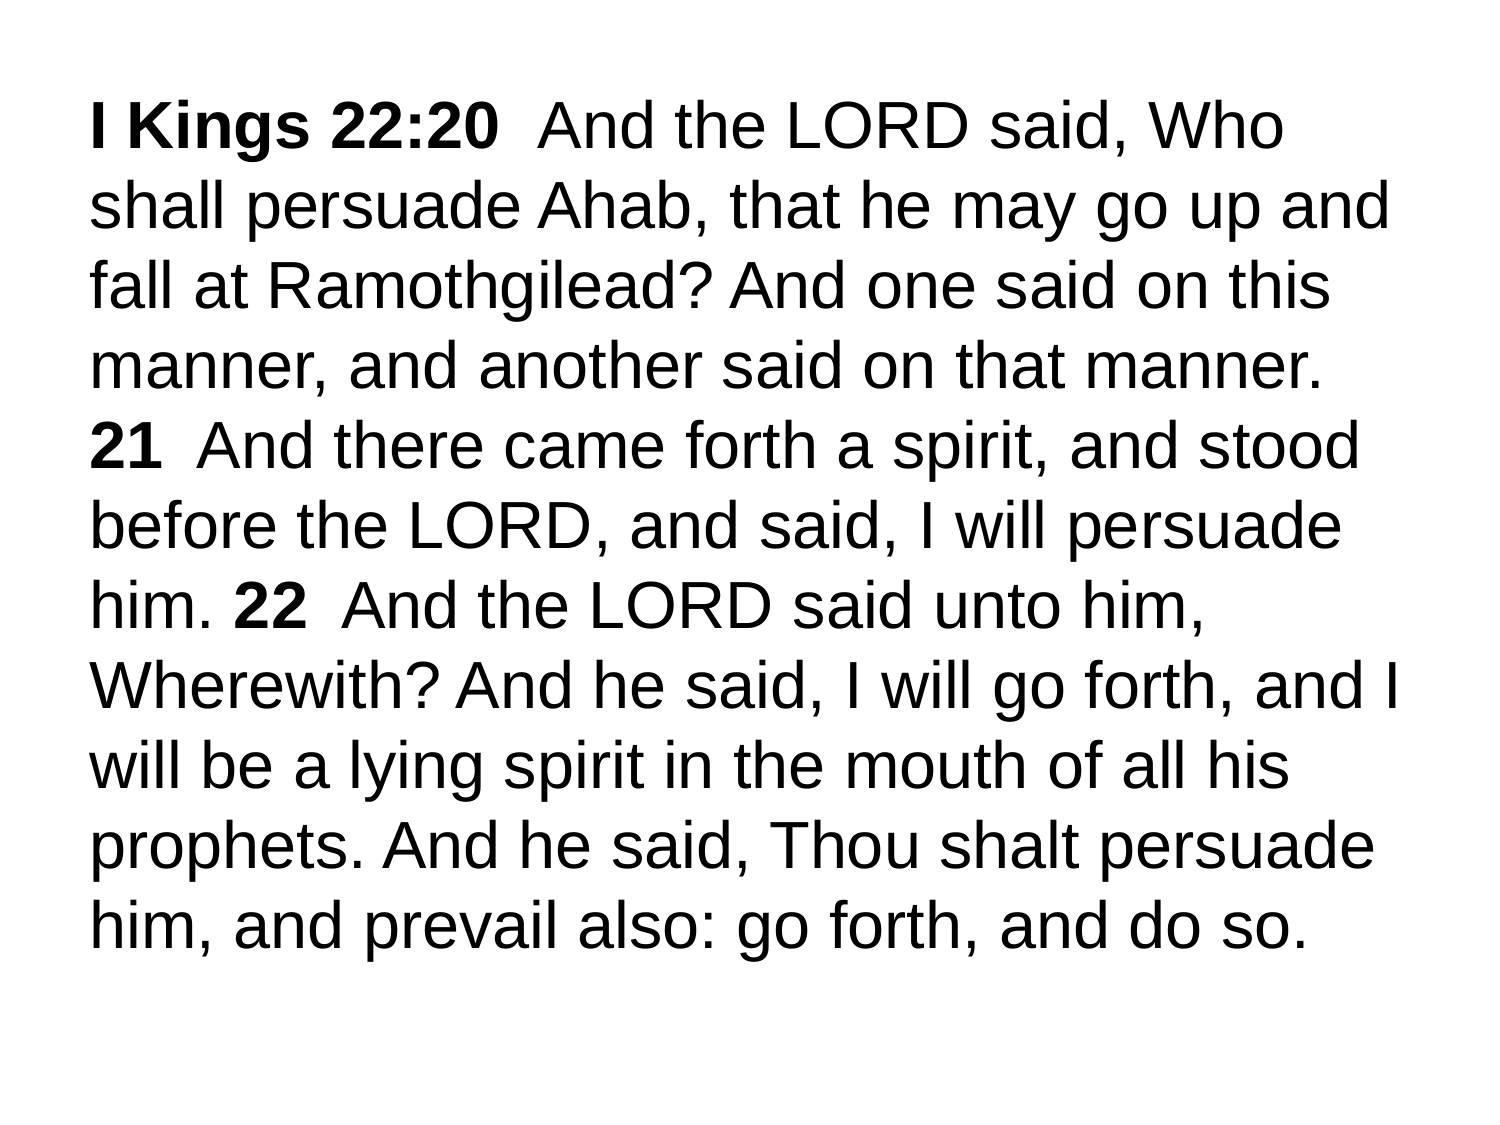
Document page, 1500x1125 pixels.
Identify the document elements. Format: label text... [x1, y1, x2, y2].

text_box I Kings 22:20 And the LORD said, Who shall persuade Ahab, that he may go up and fall at Ramothgilead? And one said on this manner, and another said on that manner. 21 And there came forth a spirit, and stood before the LORD, and said, I will persuade him. 22 And the LORD said unto him, Wherewith? And he said, I will go forth, and I will be a lying spirit in the mouth of all his prophets. And he said, Thou shalt persuade him, and prevail also: go forth, and do so. [74, 74, 1425, 970]
